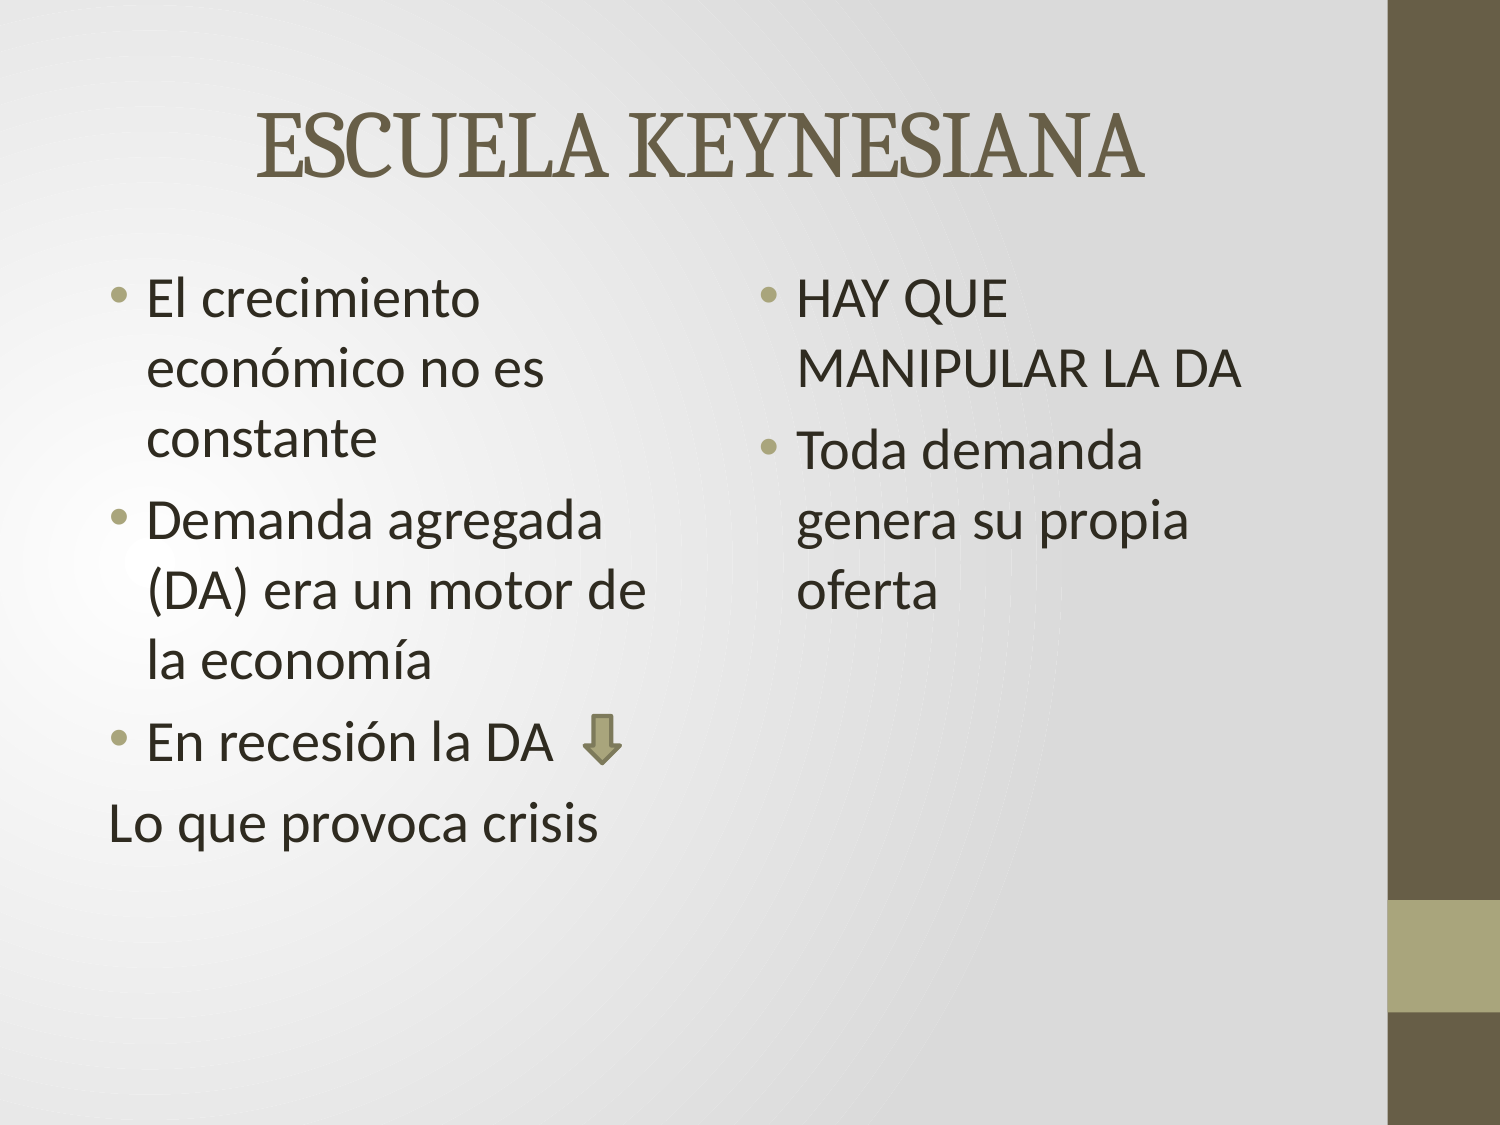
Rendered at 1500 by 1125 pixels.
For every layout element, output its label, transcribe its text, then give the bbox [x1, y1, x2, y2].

title ESCUELA KEYNESIANA [75, 45, 1325, 233]
list HAY QUE MANIPULAR LA DA Toda demanda genera su propia oferta [725, 251, 1325, 1005]
text_box [582, 713, 622, 766]
list El crecimiento económico no es constante Demanda agregada (DA) era un motor de la economía En recesión la DA Lo que provoca crisis [75, 251, 675, 1005]
